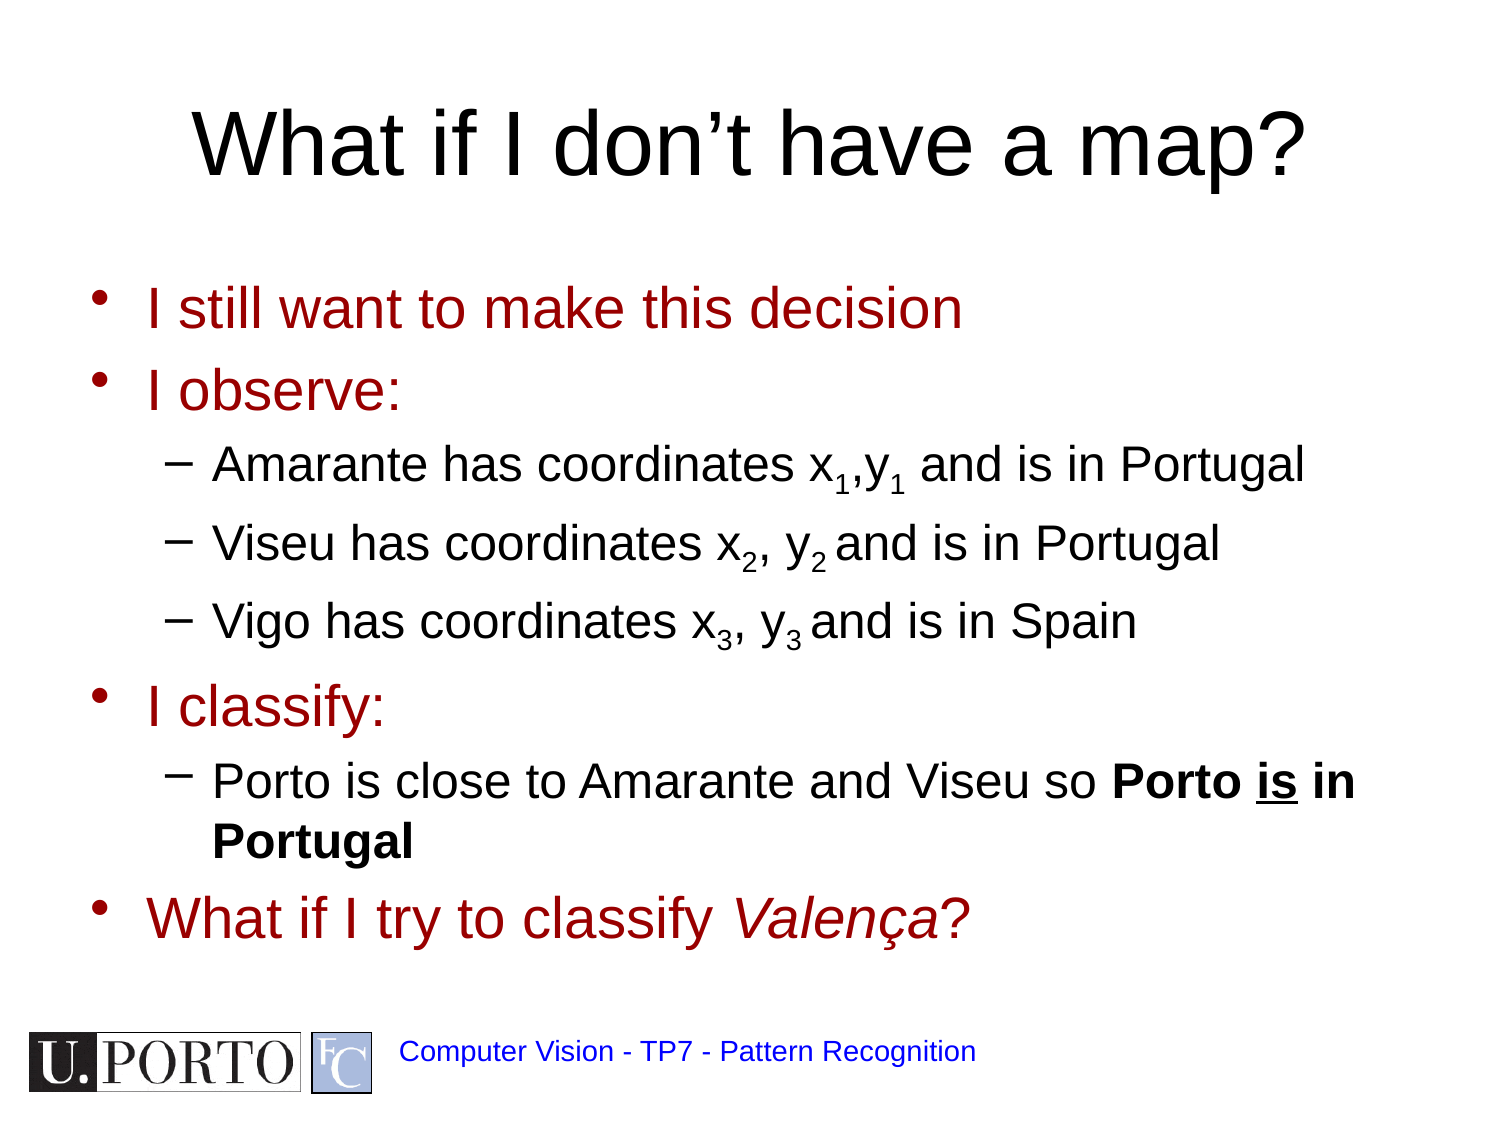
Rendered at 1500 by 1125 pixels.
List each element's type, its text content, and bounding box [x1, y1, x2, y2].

picture [29, 1032, 301, 1092]
picture [313, 1033, 371, 1092]
list I still want to make this decision I observe: Amarante has coordinates x1,y1 and is in Portugal Viseu has coordinates x2, y2 and is in Portugal Vigo has coordinates x3, y3 and is in Spain I classify: Porto is close to Amarante and Viseu so Porto is in Portugal What if I try to classify Valença? [74, 262, 1426, 1006]
title What if I don’t have a map? [74, 44, 1426, 233]
footer Computer Vision - TP7 - Pattern Recognition [383, 1024, 1306, 1103]
